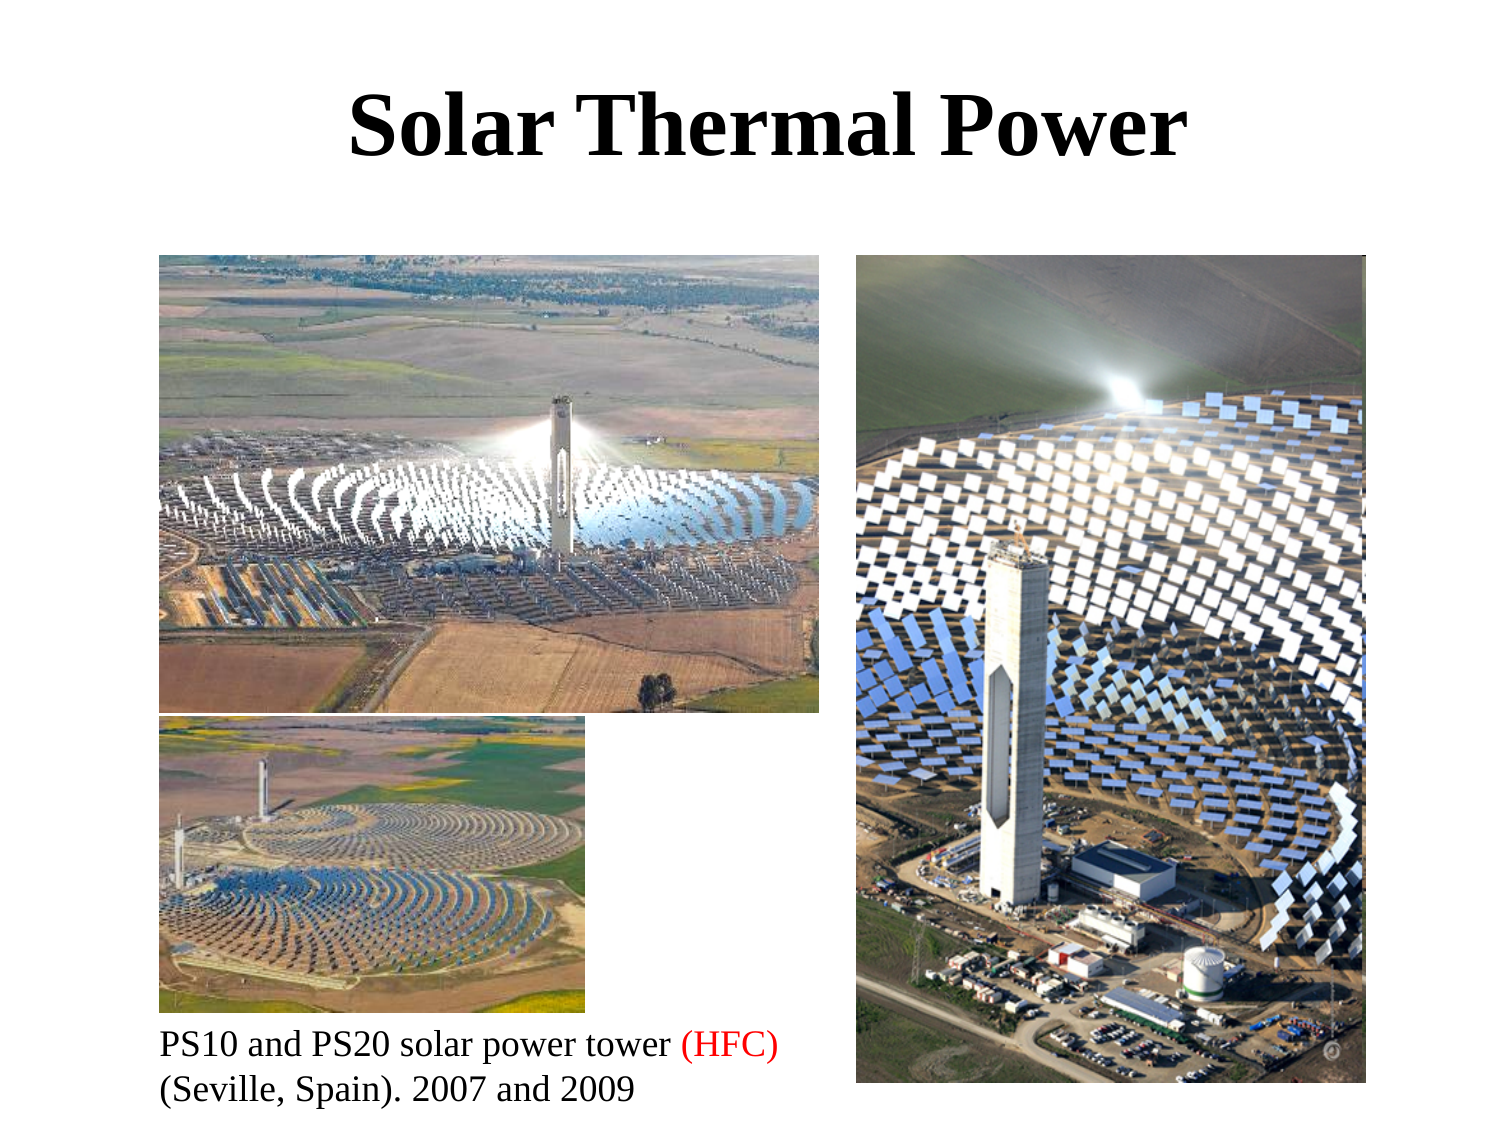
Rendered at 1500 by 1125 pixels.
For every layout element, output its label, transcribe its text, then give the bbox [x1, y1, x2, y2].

picture [159, 715, 585, 1014]
picture [159, 255, 820, 713]
title Solar Thermal Power [99, 37, 1438, 200]
text_box PS10 and PS20 solar power tower (HFC) (Seville, Spain). 2007 and 2009 [159, 1023, 809, 1106]
picture [855, 255, 1366, 1083]
